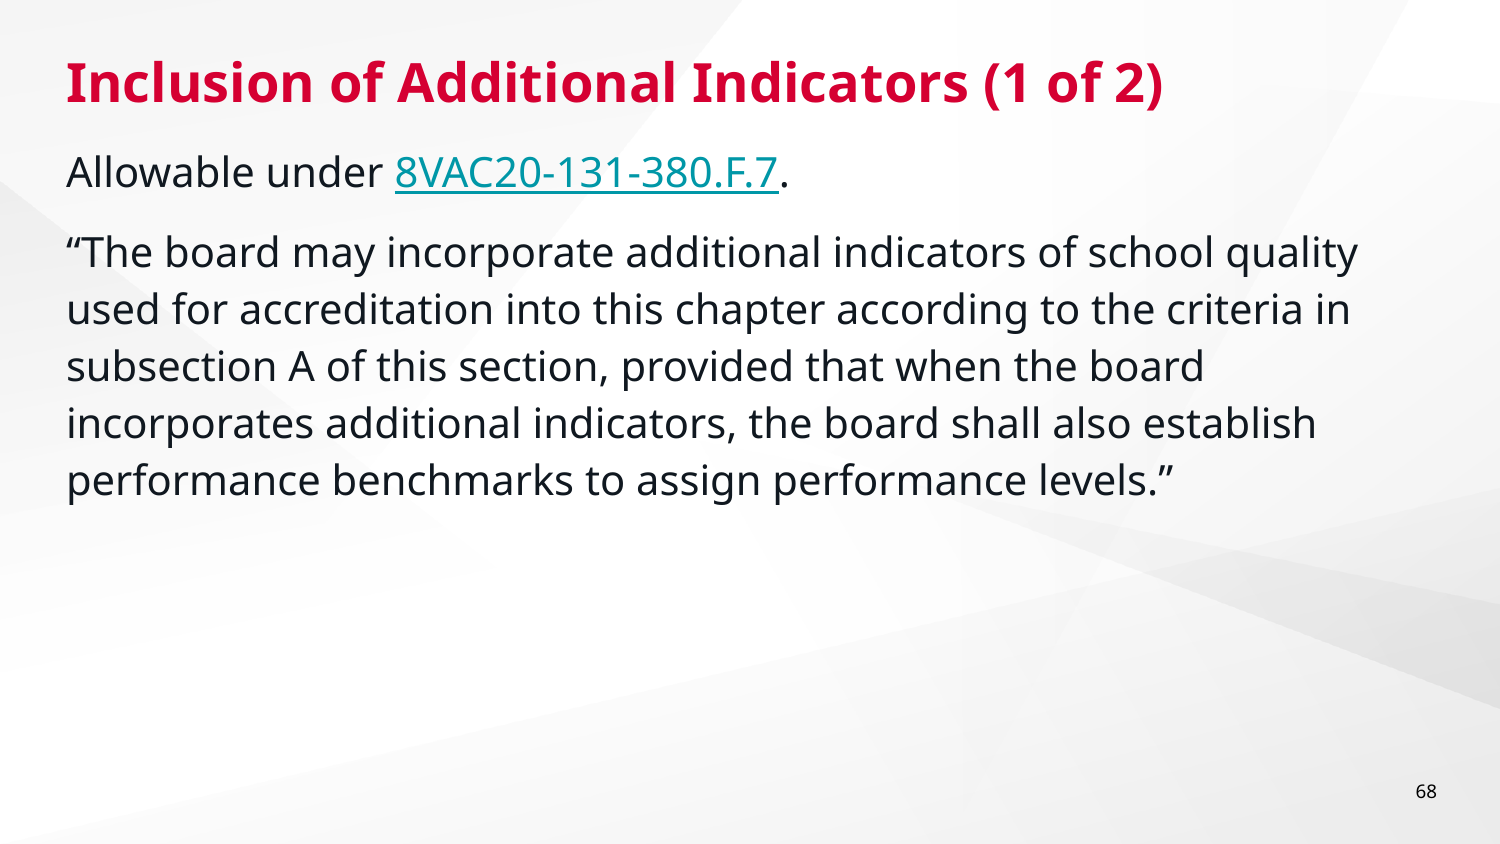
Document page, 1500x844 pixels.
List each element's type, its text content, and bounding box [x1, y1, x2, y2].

title Inclusion of Additional Indicators (1 of 2) [51, 21, 1387, 149]
picture [0, 0, 1500, 844]
list Allowable under 8VAC20-131-380.F.7. “The board may incorporate additional indicators of school quality used for accreditation into this chapter according to the criteria in subsection A of this section, provided that when the board incorporates additional indicators, the board shall also establish performance benchmarks to assign performance levels.” [51, 130, 1386, 701]
slide_number 68 [1385, 761, 1468, 824]
